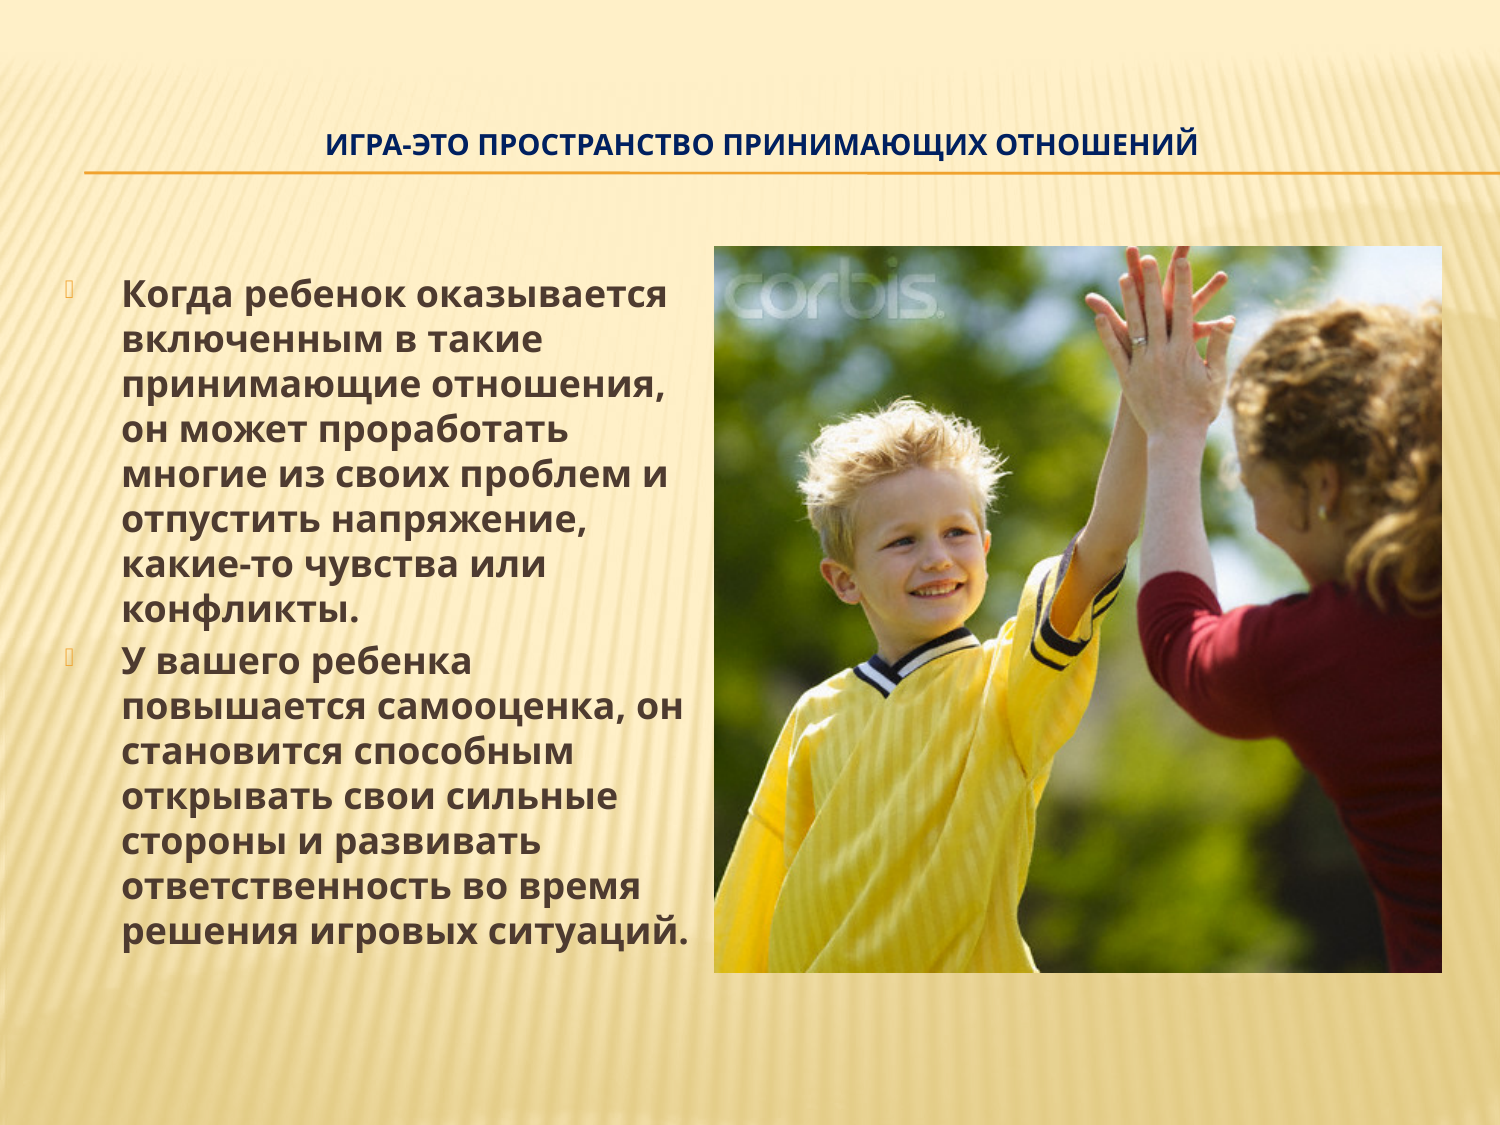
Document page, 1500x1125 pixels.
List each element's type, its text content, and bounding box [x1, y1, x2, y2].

list Когда ребенок оказывается включенным в такие принимающие отношения, он может проработать многие из своих проблем и отпустить напряжение, какие-то чувства или конфликты. У вашего ребенка повышается самооценка, он становится способным открывать свои сильные стороны и развивать ответственность во время решения игровых ситуаций. [50, 262, 738, 1038]
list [714, 245, 1442, 973]
title Игра-это пространство принимающих отношений [49, 75, 1475, 213]
